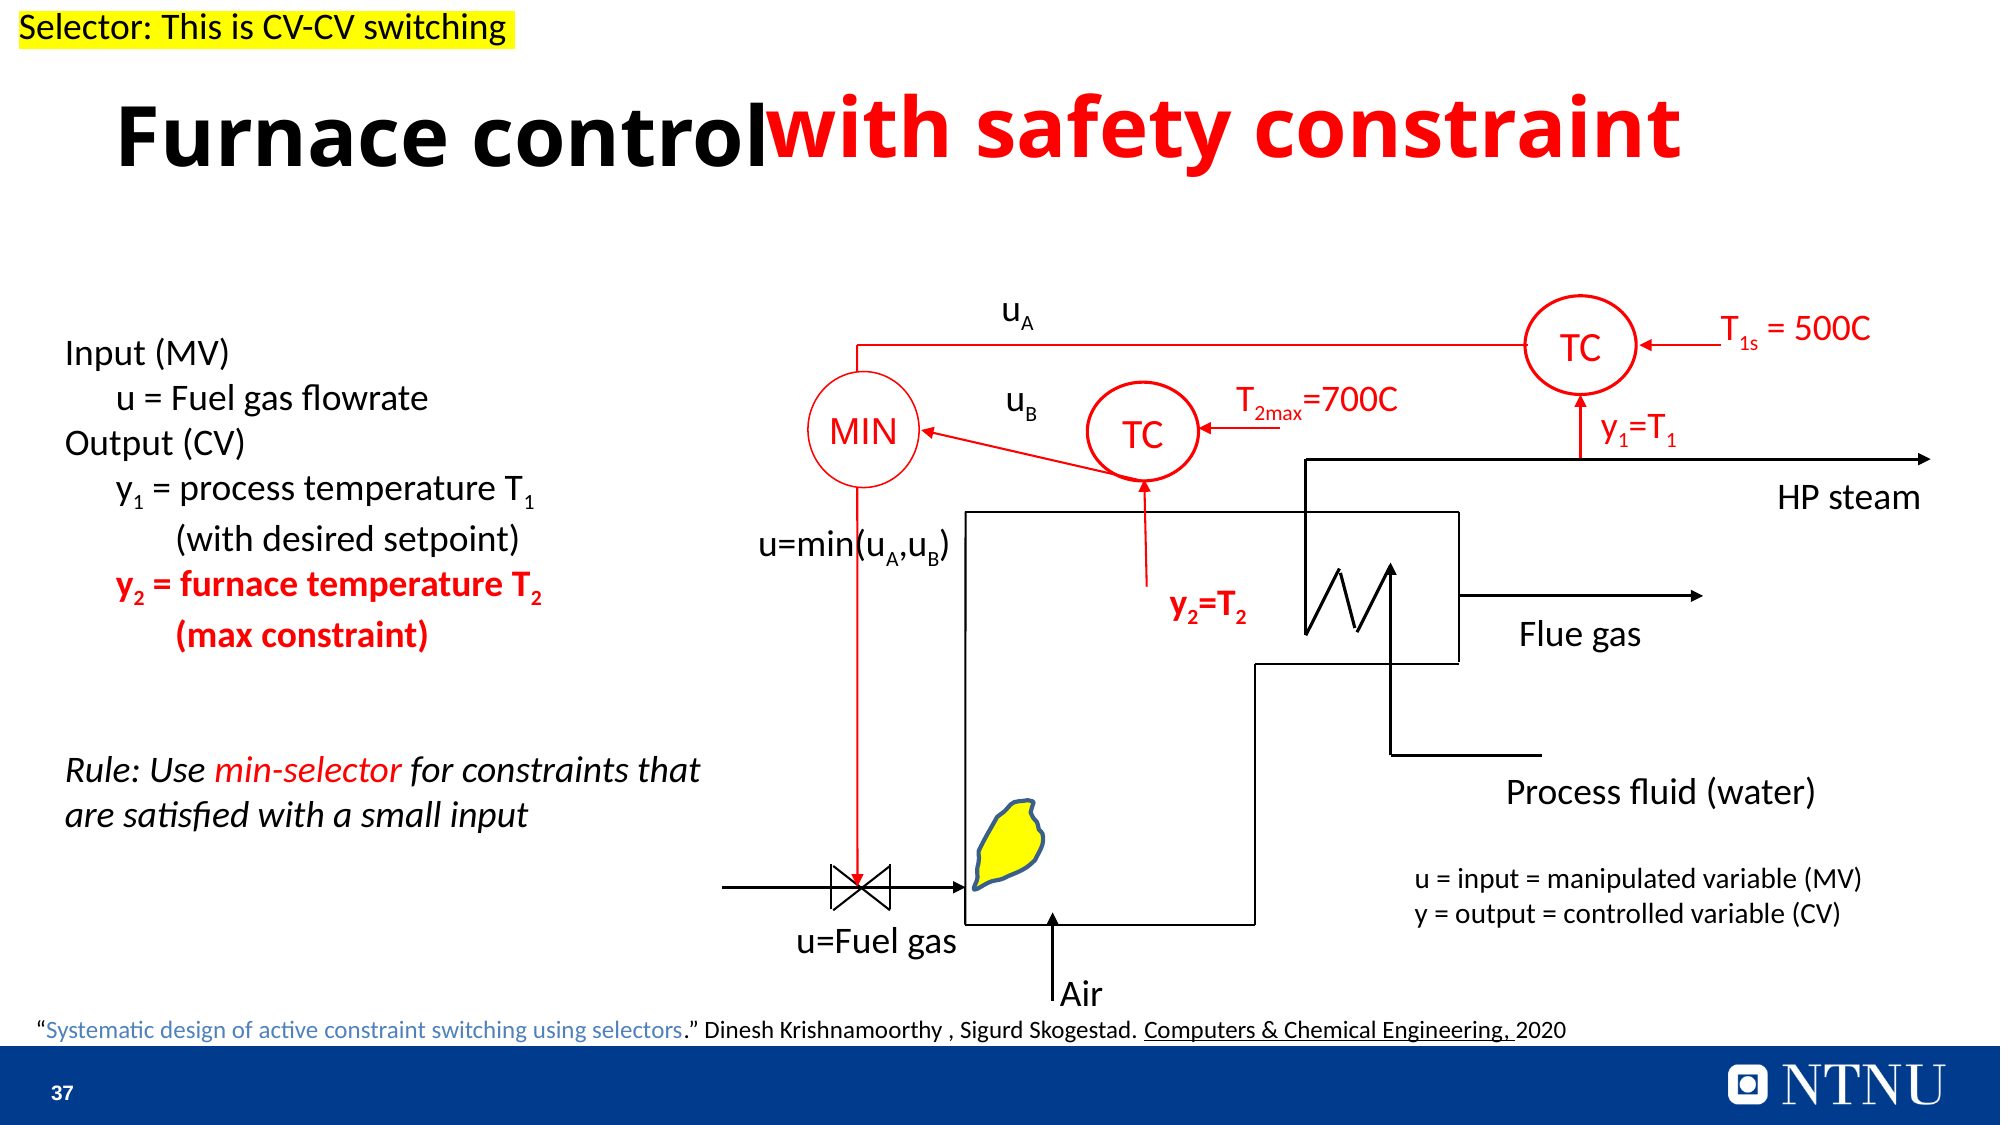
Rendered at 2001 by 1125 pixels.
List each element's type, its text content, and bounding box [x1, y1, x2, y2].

text_box uB [990, 366, 1053, 428]
picture [0, 1046, 2000, 1125]
text_box HP steam [1762, 464, 1978, 525]
text_box [971, 798, 1046, 892]
text_box u = input = manipulated variable (MV) y = output = controlled variable (CV) [1399, 852, 1878, 937]
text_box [1356, 565, 1391, 633]
text_box Flue gas [1504, 605, 1657, 662]
text_box TC [1085, 380, 1201, 483]
text_box y2=T2 [1154, 570, 1262, 637]
text_box MIN [807, 373, 851, 487]
text_box Air [1056, 961, 1119, 1005]
text_box Air [1045, 961, 1050, 1005]
text_box MIN [863, 371, 920, 488]
text_box u=min(uA,uB) [759, 511, 851, 578]
text_box u=min(uA,uB) [863, 511, 964, 578]
title Furnace control [99, 39, 1900, 228]
text_box Process fluid (water) [1491, 759, 1832, 820]
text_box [830, 864, 891, 911]
text_box T2max=700C [1221, 366, 1414, 433]
text_box “Systematic design of active constraint switching using selectors.” Dinesh Krishnamoorthy , Sigurd Skogestad. Computers & Chemical Engineering, 2020 [20, 1005, 2000, 1051]
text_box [1343, 572, 1356, 629]
text_box Selector: This is CV-CV switching [4, 0, 531, 100]
text_box TC [1522, 293, 1639, 397]
text_box Input (MV) u = Fuel gas flowrate Output (CV) y1 = process temperature T1 (with desired setpoint) y2 = furnace temperature T2 (max constraint) Rule: Use min-selector for constraints that are satisfied with a small input [50, 320, 759, 888]
text_box with safety constraint [98, 30, 1899, 218]
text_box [1305, 568, 1340, 636]
text_box u=Fuel gas [781, 908, 973, 969]
text_box y1=T1 [1586, 393, 1692, 458]
text_box T1s = 500C [1705, 295, 1887, 362]
text_box uA [986, 276, 1049, 343]
